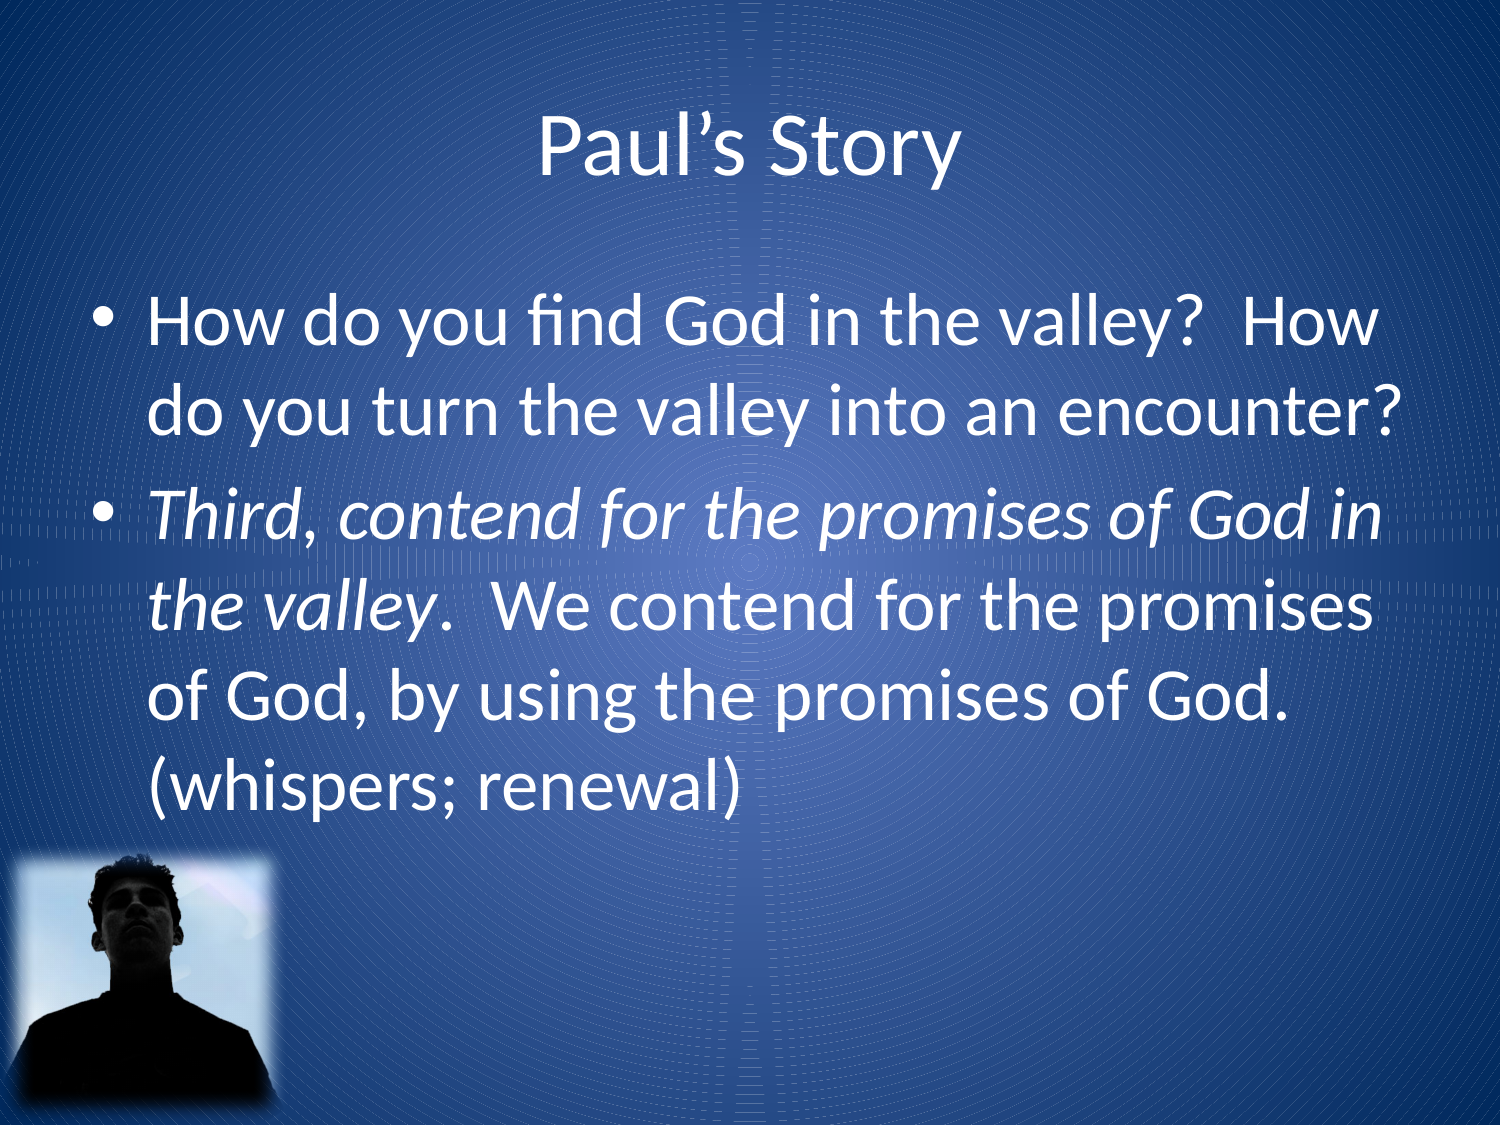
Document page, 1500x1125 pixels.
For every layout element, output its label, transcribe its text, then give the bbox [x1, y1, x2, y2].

title Paul’s Story [75, 45, 1425, 233]
list How do you find God in the valley? How do you turn the valley into an encounter? Third, contend for the promises of God in the valley. We contend for the promises of God, by using the promises of God. (whispers; renewal) [75, 262, 1425, 1005]
picture [0, 842, 288, 1125]
